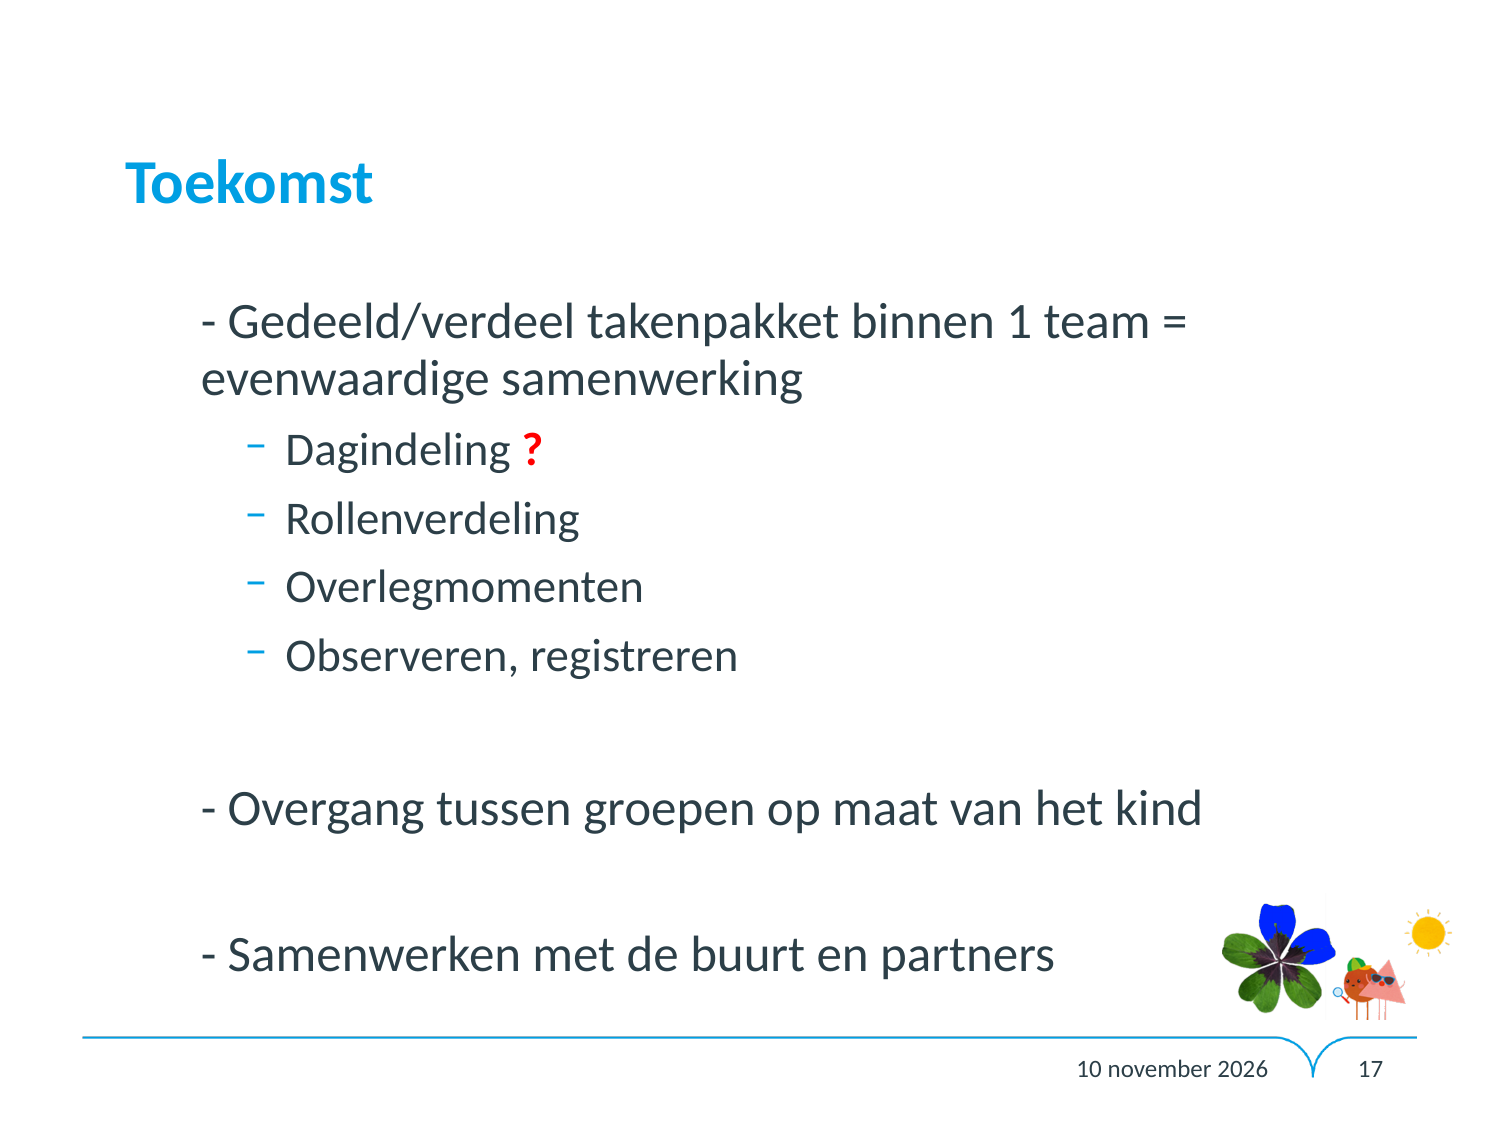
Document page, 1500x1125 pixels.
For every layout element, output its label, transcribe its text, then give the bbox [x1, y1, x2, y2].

list - Gedeeld/verdeel takenpakket binnen 1 team = evenwaardige samenwerking Dagindeling ? Rollenverdeling Overlegmomenten Observeren, registreren - Overgang tussen groepen op maat van het kind - Samenwerken met de buurt en partners [195, 293, 1483, 988]
title Toekomst [125, 149, 1374, 337]
picture [1222, 892, 1453, 1020]
picture [78, 1032, 1421, 1081]
slide_number 17 [1339, 1052, 1402, 1091]
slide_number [1044, 1052, 1269, 1091]
